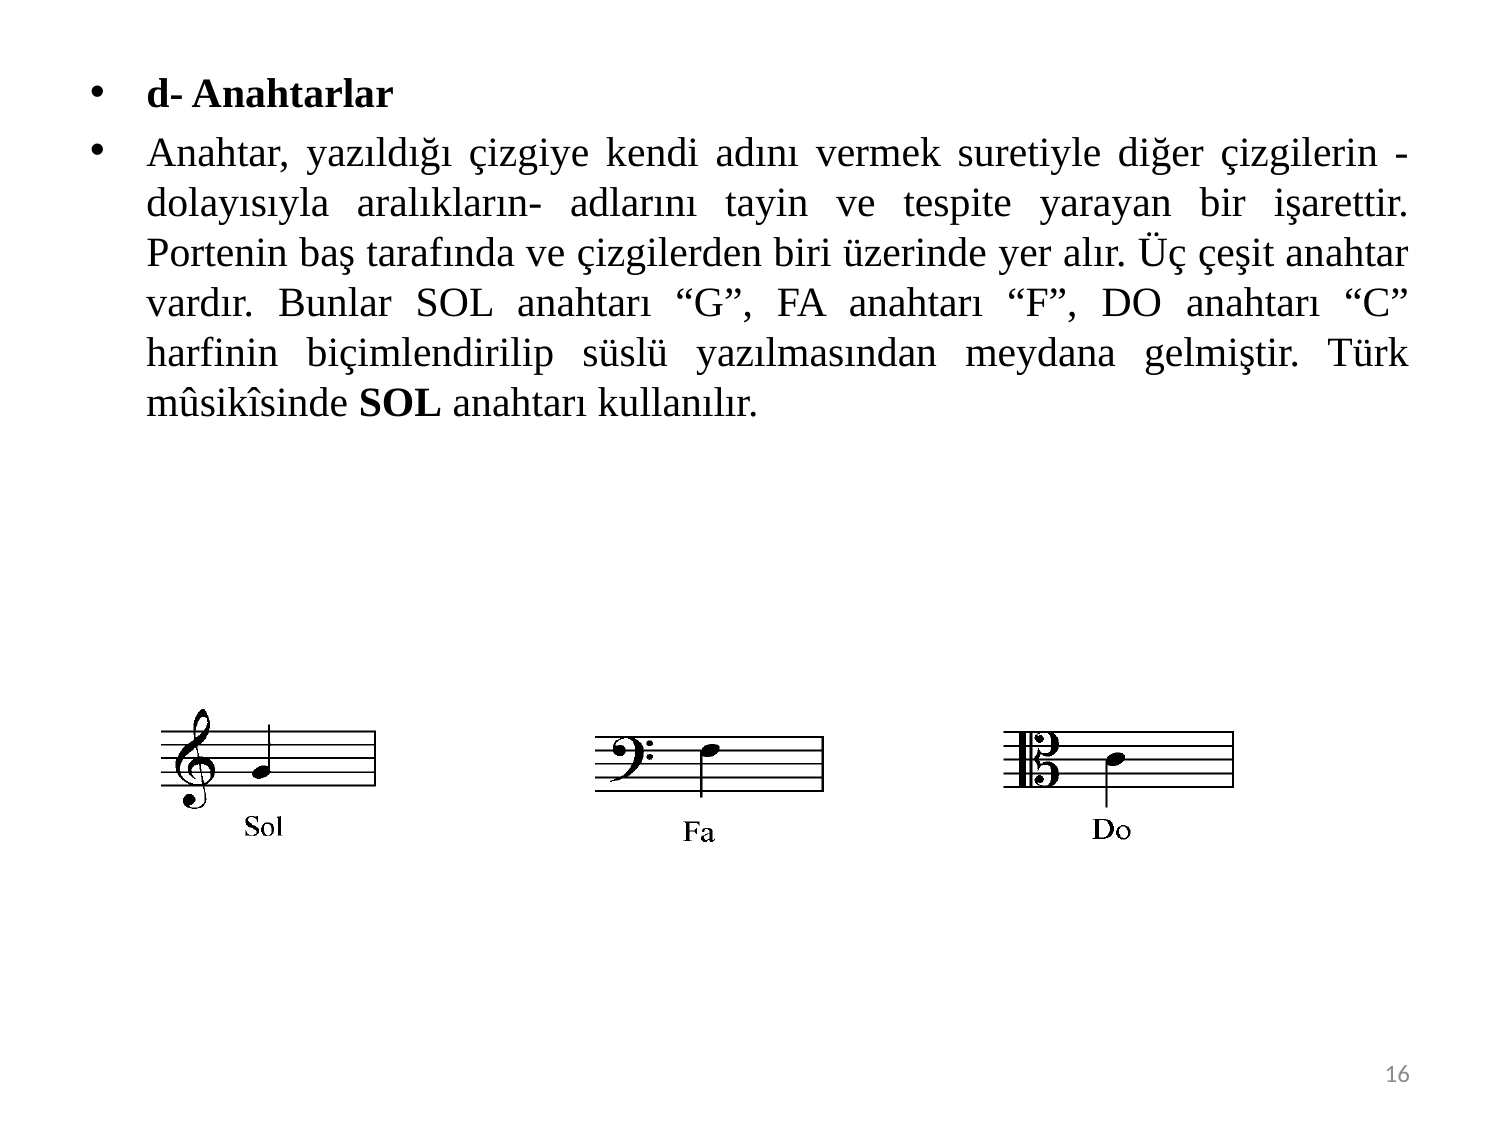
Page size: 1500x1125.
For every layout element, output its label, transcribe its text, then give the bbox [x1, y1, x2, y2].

picture [995, 702, 1241, 843]
slide_number 16 [1074, 1042, 1425, 1103]
list d- Anahtarlar Anahtar, yazıldığı çizgiye kendi adını vermek suretiyle diğer çizgilerin -dolayısıyla aralıkların- adlarını tayin ve tespite yarayan bir işarettir. Portenin baş tarafında ve çizgilerden biri üzerinde yer alır. Üç çeşit anahtar vardır. Bunlar SOL anahtarı “G”, FA anahtarı “F”, DO anahtarı “C” harfinin biçimlendirilip süslü yazılmasından meydana gelmiştir. Türk mûsikîsinde SOL anahtarı kullanılır. [75, 58, 1425, 1005]
picture [152, 702, 382, 841]
picture [585, 702, 832, 849]
